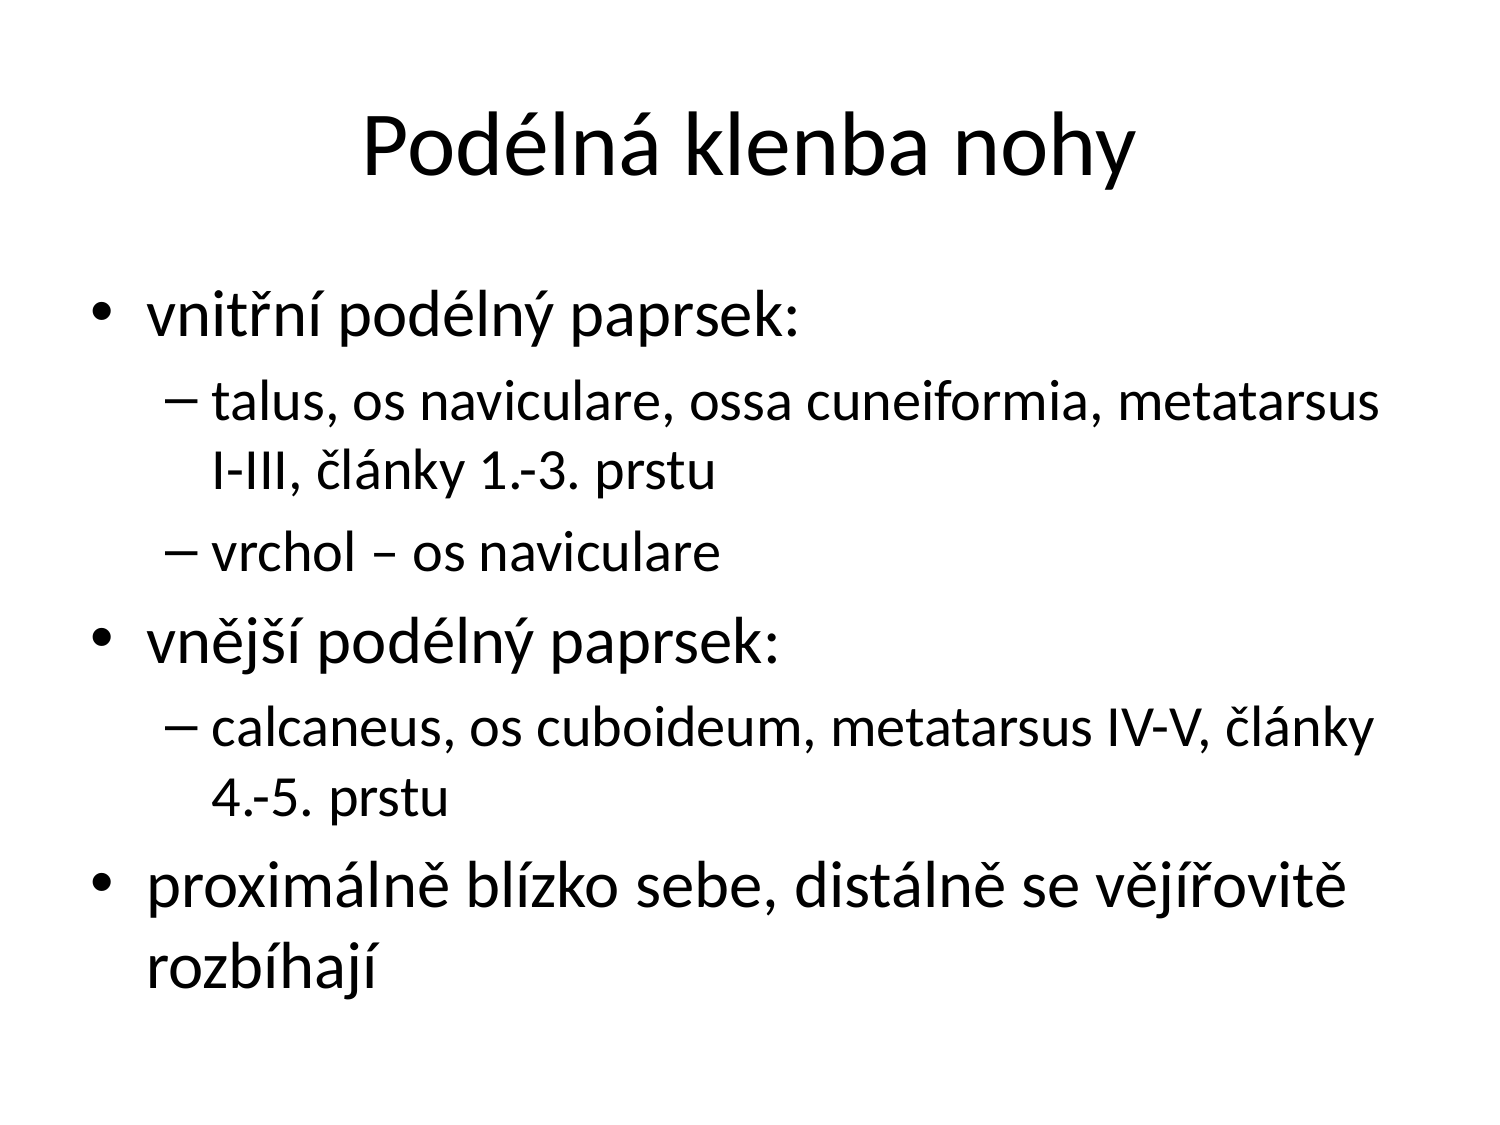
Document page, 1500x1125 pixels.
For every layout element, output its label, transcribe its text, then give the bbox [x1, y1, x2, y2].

title Podélná klenba nohy [75, 45, 1425, 233]
list vnitřní podélný paprsek: talus, os naviculare, ossa cuneiformia, metatarsus I-III, články 1.-3. prstu vrchol – os naviculare vnější podélný paprsek: calcaneus, os cuboideum, metatarsus IV-V, články 4.-5. prstu proximálně blízko sebe, distálně se vějířovitě rozbíhají [75, 262, 1425, 1059]
